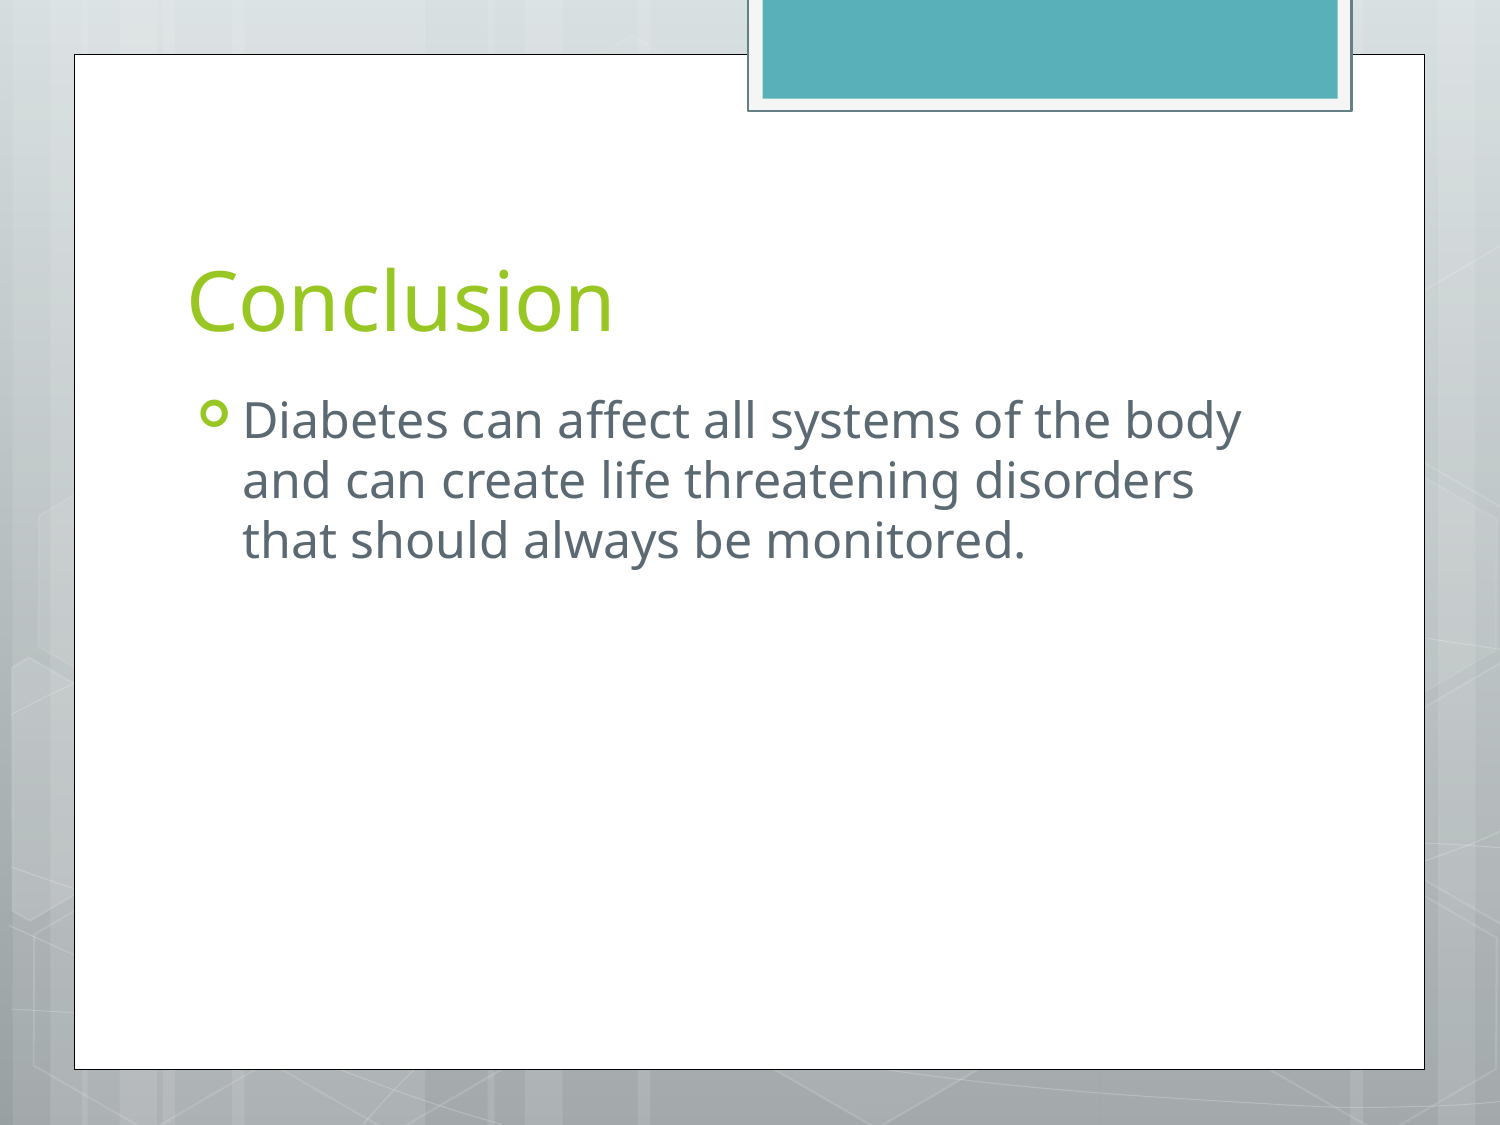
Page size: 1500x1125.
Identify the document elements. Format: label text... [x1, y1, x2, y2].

title Conclusion [171, 168, 1324, 357]
list Diabetes can affect all systems of the body and can create life threatening disorders that should always be monitored. [171, 381, 1283, 957]
